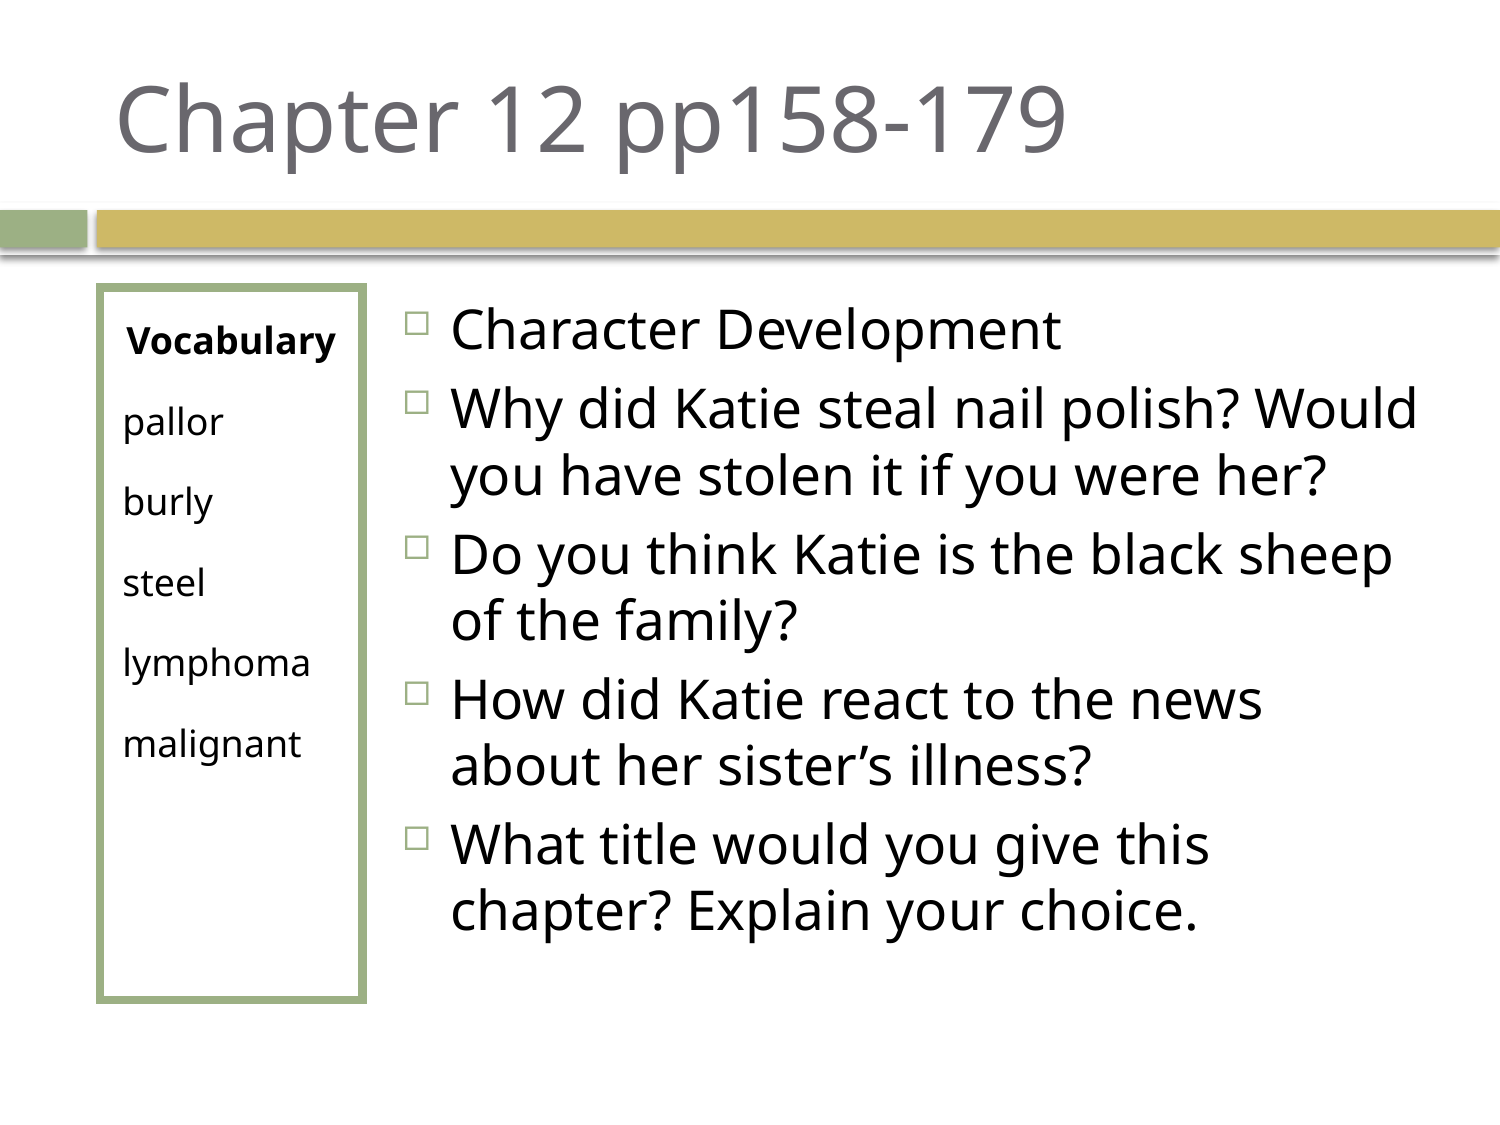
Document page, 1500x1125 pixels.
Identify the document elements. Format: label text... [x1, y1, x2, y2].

list Character Development Why did Katie steal nail polish? Would you have stolen it if you were her? Do you think Katie is the black sheep of the family? How did Katie react to the news about her sister’s illness? What title would you give this chapter? Explain your choice. [387, 287, 1438, 1013]
list Vocabulary pallor burly steel lymphoma malignant [96, 283, 367, 1004]
title Chapter 12 pp158-179 [99, 44, 1425, 188]
